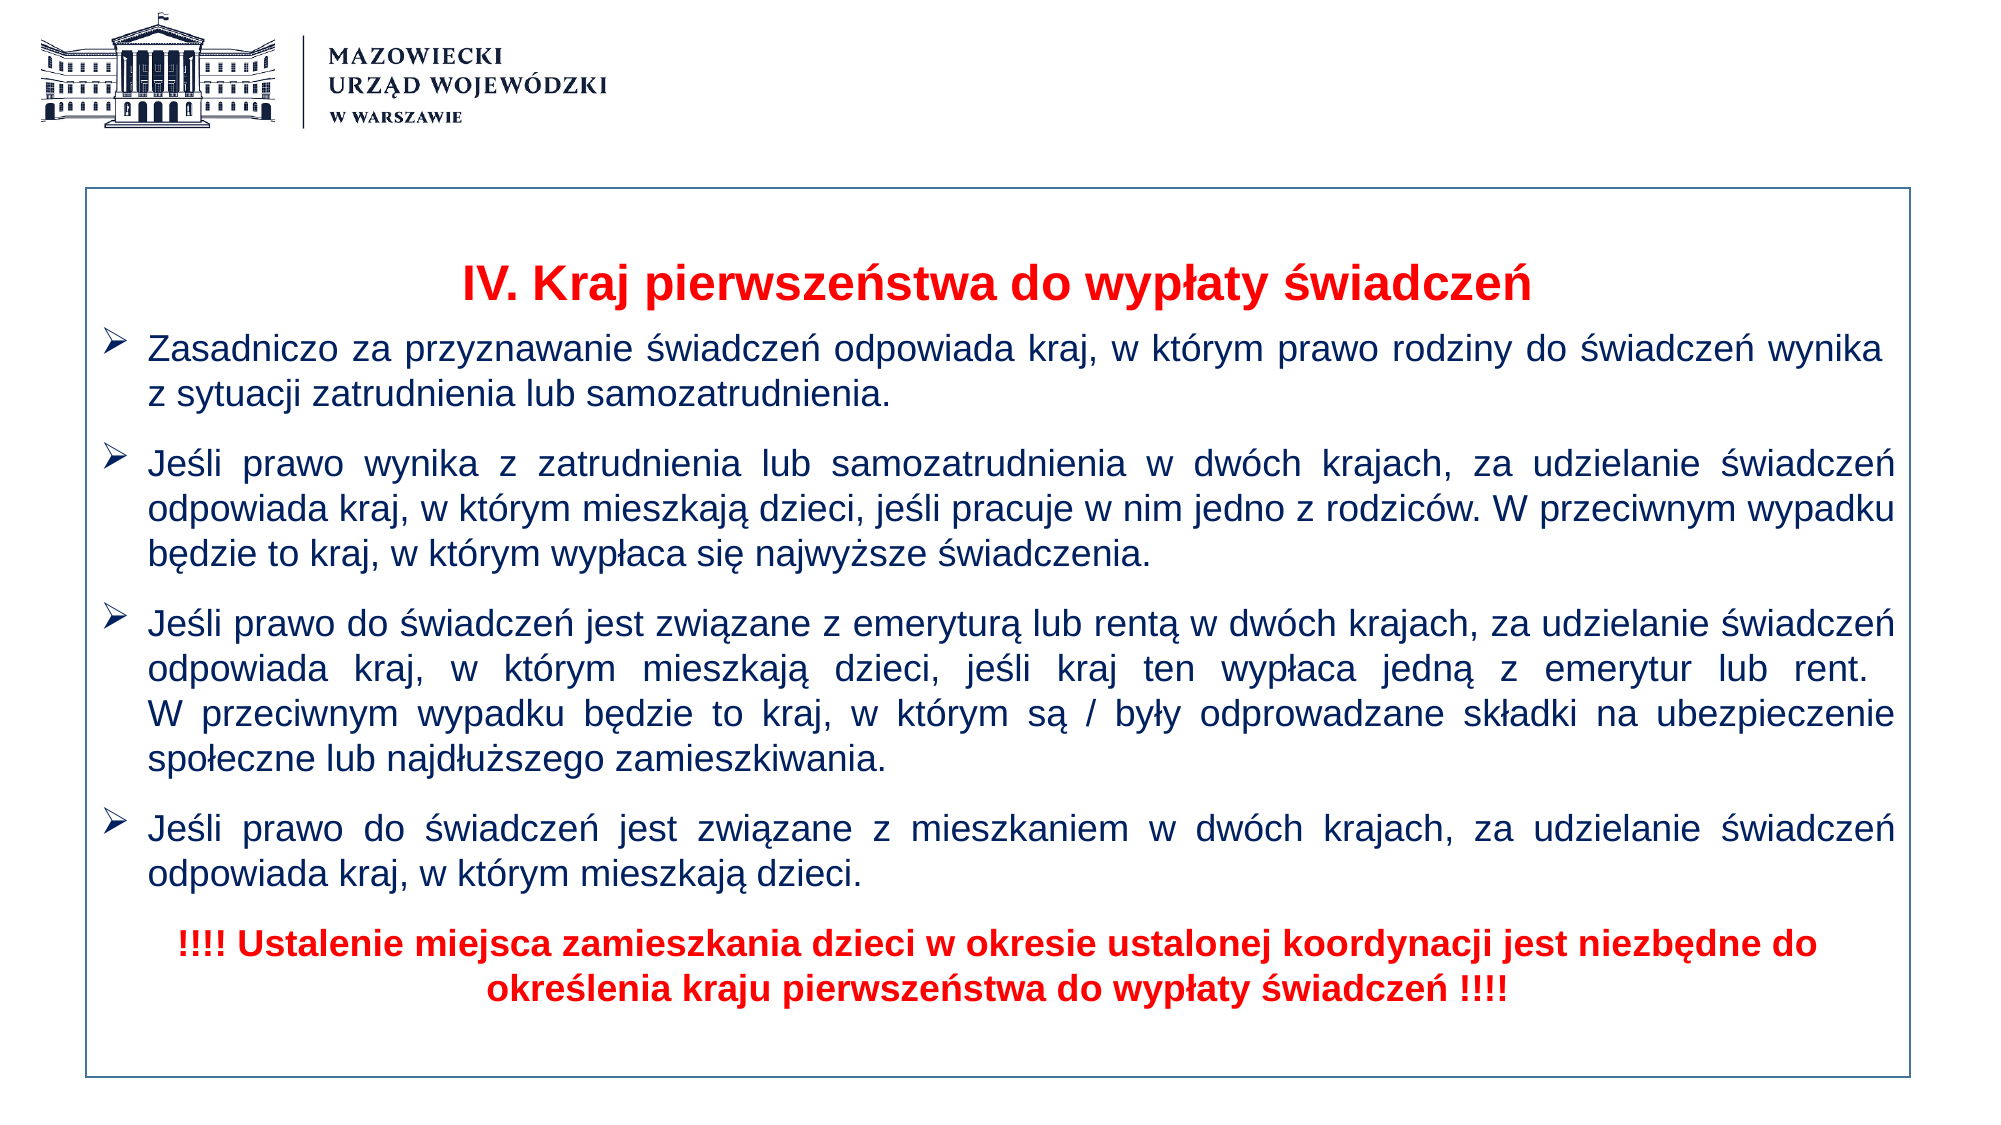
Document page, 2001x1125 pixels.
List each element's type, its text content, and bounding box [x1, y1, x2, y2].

picture [14, 0, 627, 163]
text_box IV. Kraj pierwszeństwa do wypłaty świadczeń Zasadniczo za przyznawanie świadczeń odpowiada kraj, w którym prawo rodziny do świadczeń wynika z sytuacji zatrudnienia lub samozatrudnienia. Jeśli prawo wynika z zatrudnienia lub samozatrudnienia w dwóch krajach, za udzielanie świadczeń odpowiada kraj, w którym mieszkają dzieci, jeśli pracuje w nim jedno z rodziców. W przeciwnym wypadku będzie to kraj, w którym wypłaca się najwyższe świadczenia. Jeśli prawo do świadczeń jest związane z emeryturą lub rentą w dwóch krajach, za udzielanie świadczeń odpowiada kraj, w którym mieszkają dzieci, jeśli kraj ten wypłaca jedną z emerytur lub rent. W przeciwnym wypadku będzie to kraj, w którym są / były odprowadzane składki na ubezpieczenie społeczne lub najdłuższego zamieszkiwania. Jeśli prawo do świadczeń jest związane z mieszkaniem w dwóch krajach, za udzielanie świadczeń odpowiada kraj, w którym mieszkają dzieci. !!!! Ustalenie miejsca zamieszkania dzieci w okresie ustalonej koordynacji jest niezbędne do określenia kraju pierwszeństwa do wypłaty świadczeń !!!! [85, 187, 1911, 1078]
